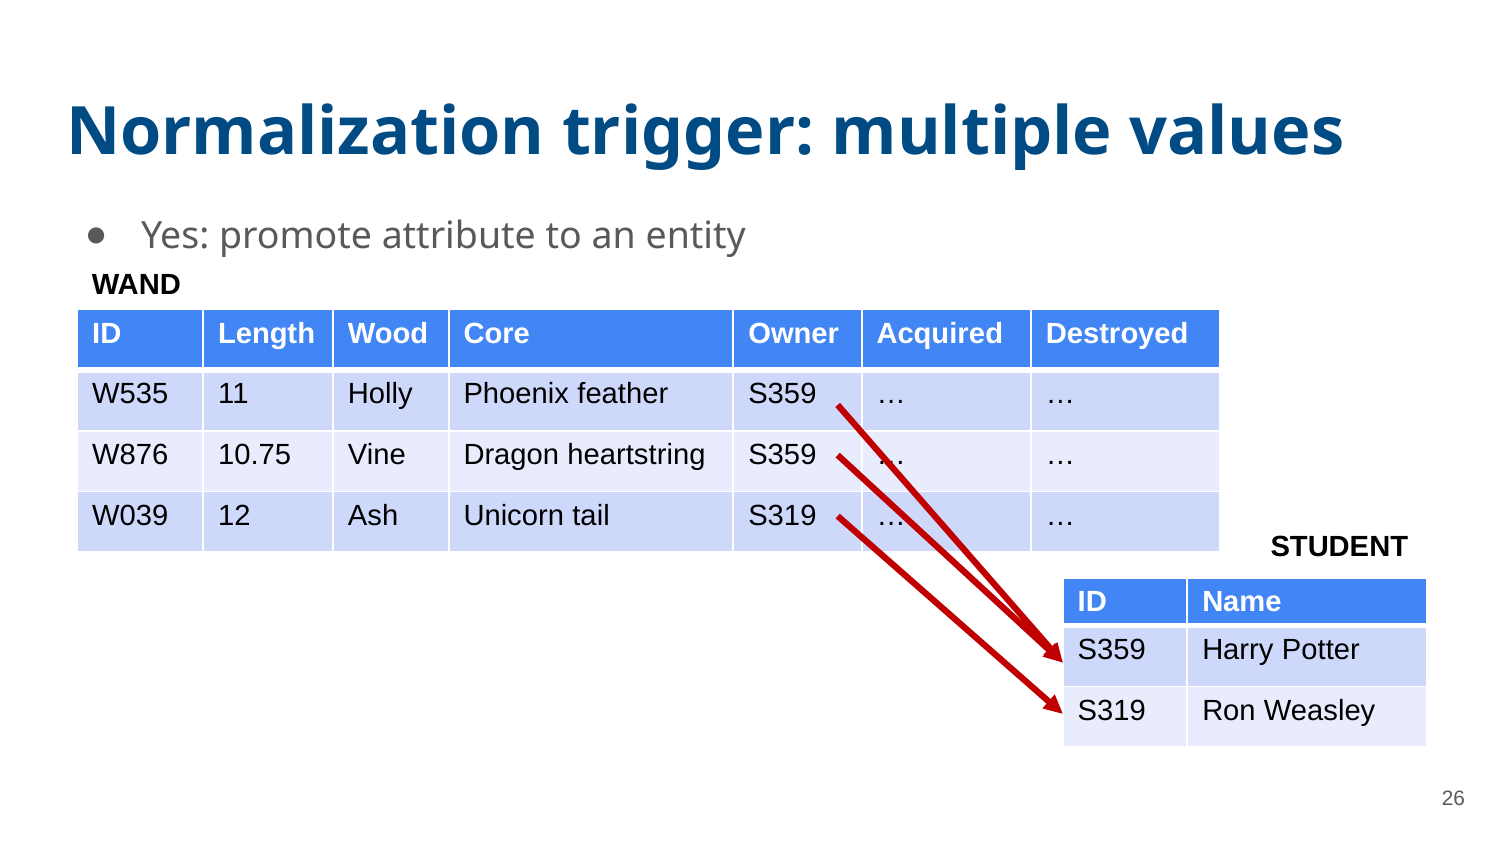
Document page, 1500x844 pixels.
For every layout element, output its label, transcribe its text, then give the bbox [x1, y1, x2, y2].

table_header Core [450, 310, 732, 367]
list Yes: promote attribute to an entity [51, 189, 1449, 750]
table_header Wood [334, 310, 448, 367]
table_cell S359 [734, 373, 861, 430]
table_cell S319 [734, 492, 831, 551]
table_cell … [1067, 492, 1219, 551]
table_cell 12 [204, 492, 332, 551]
table_cell … [1066, 432, 1219, 491]
table_header Destroyed [1032, 310, 1219, 367]
table_header ID [78, 310, 202, 367]
table_cell S319 [1064, 687, 1186, 746]
table_cell Ron Weasley [1188, 687, 1426, 746]
table_cell Harry Potter [1188, 628, 1426, 686]
text_box WAND [77, 258, 259, 309]
table_cell Ash [334, 492, 448, 551]
table_cell W535 [78, 373, 202, 430]
table_cell W039 [78, 492, 202, 551]
table_cell 11 [204, 373, 332, 430]
table_cell 10.75 [204, 432, 332, 491]
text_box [837, 454, 1063, 515]
table_header Owner [734, 310, 861, 367]
title Normalization trigger: multiple values [51, 72, 1449, 167]
text_box STUDENT [1241, 519, 1423, 570]
table_cell Unicorn tail [450, 492, 732, 551]
table_cell Vine [334, 432, 448, 491]
table_cell S359 [1066, 628, 1186, 686]
table_cell S359 [734, 432, 832, 491]
table_cell W876 [78, 432, 202, 491]
table_header Name [1188, 579, 1426, 623]
table_header Acquired [863, 310, 1030, 367]
slide_number 26 [1389, 764, 1480, 830]
table_cell Dragon heartstring [450, 432, 732, 491]
table_cell Holly [334, 373, 448, 430]
table_header ID [1067, 579, 1186, 623]
table_header Length [204, 310, 332, 367]
table_cell … [863, 373, 1030, 403]
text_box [837, 404, 1063, 454]
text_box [837, 515, 1063, 714]
table_cell Phoenix feather [450, 373, 732, 430]
table_cell … [1032, 373, 1219, 430]
